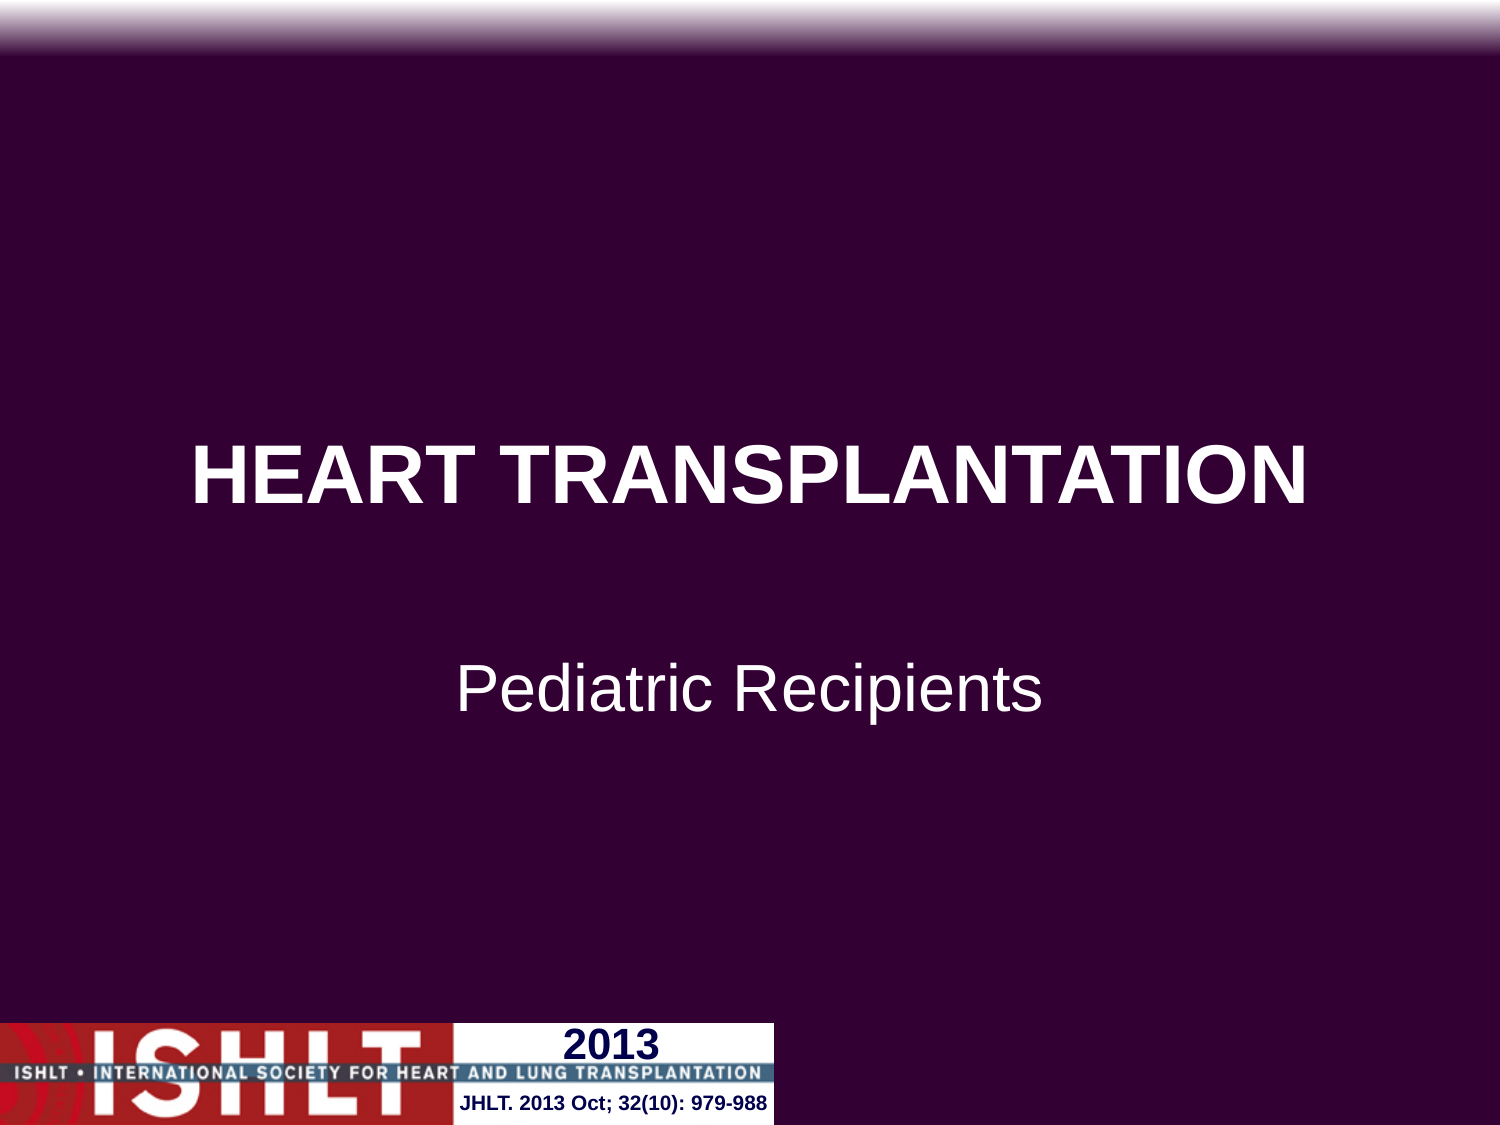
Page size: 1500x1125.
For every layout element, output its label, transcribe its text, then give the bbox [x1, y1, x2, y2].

subtitle Pediatric Recipients [224, 637, 1276, 926]
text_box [0, 1007, 774, 1125]
title HEART TRANSPLANTATION [24, 349, 1476, 591]
